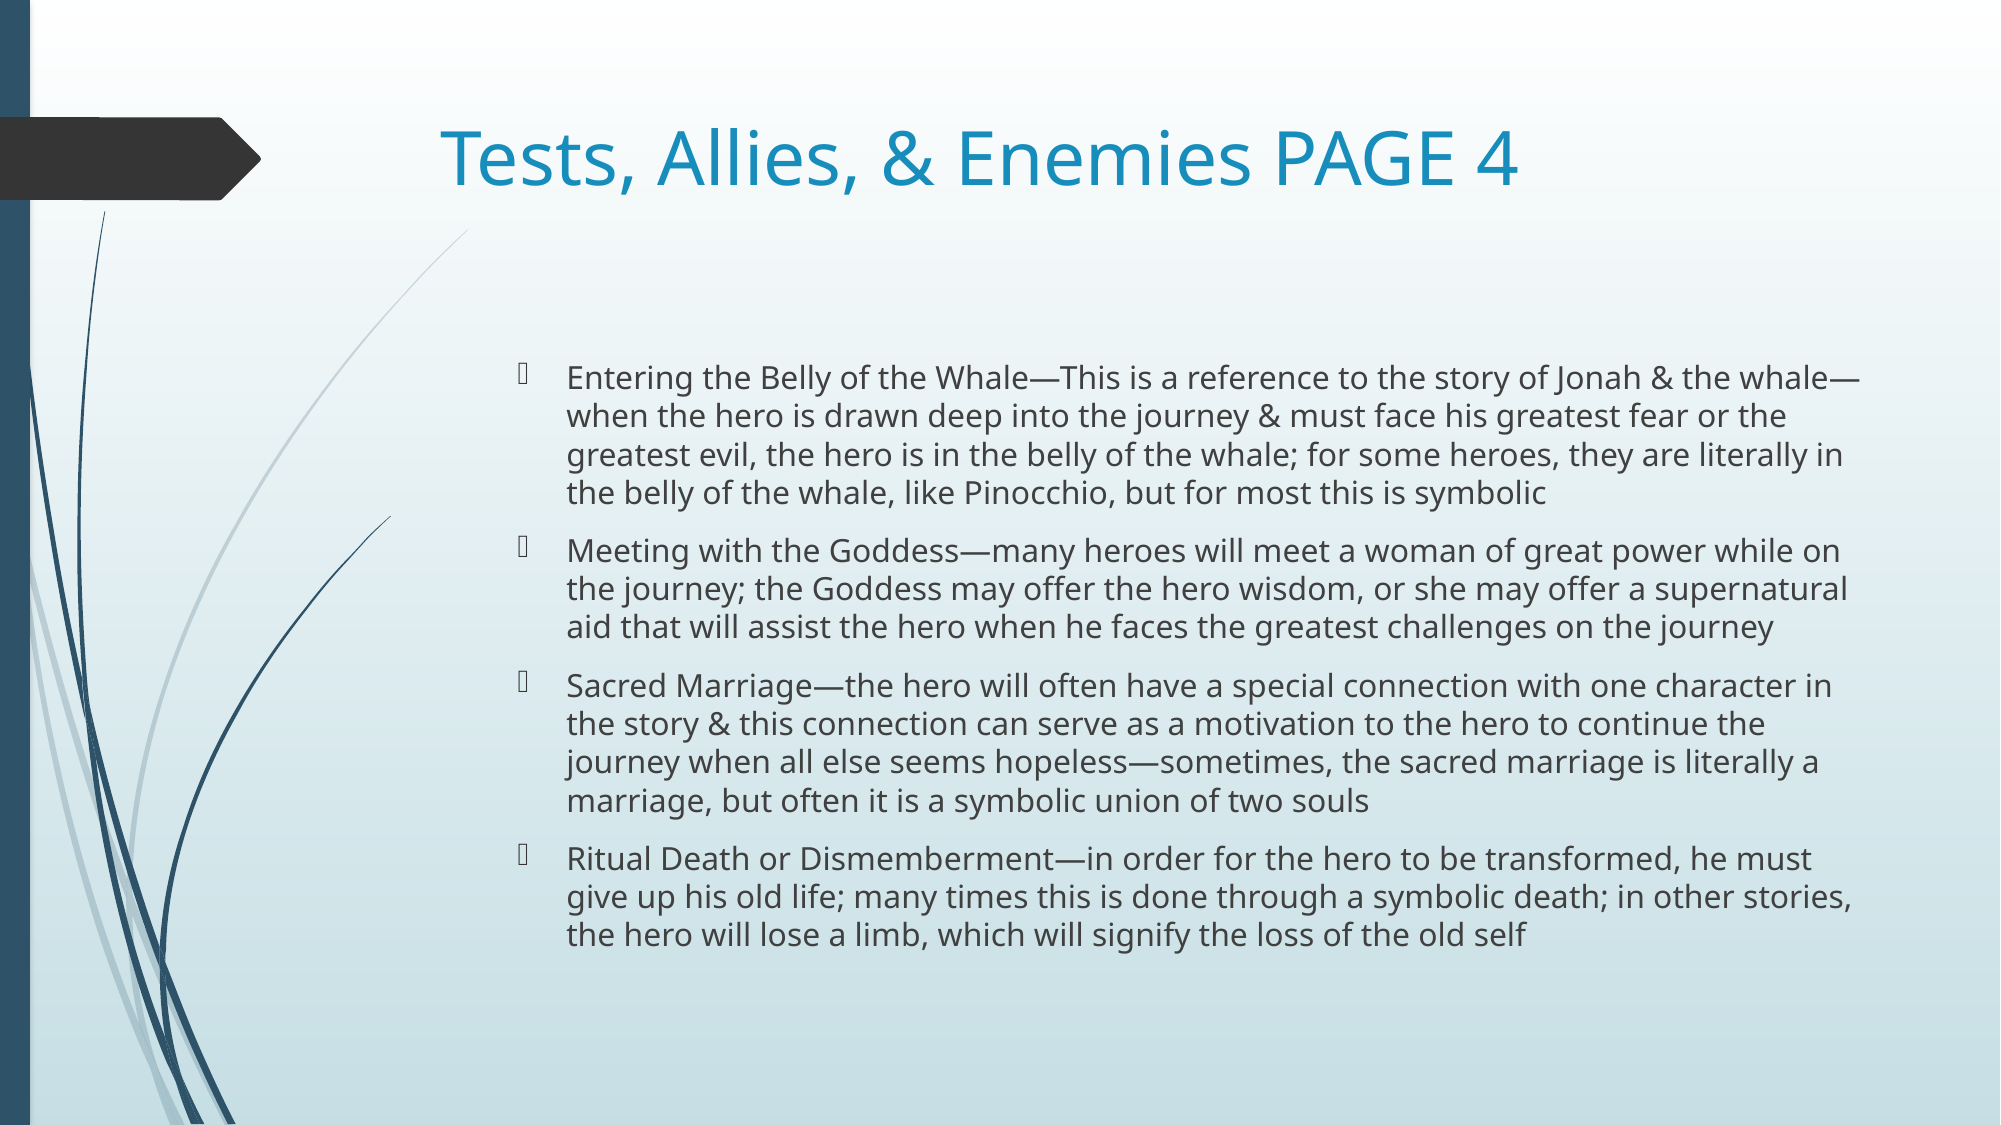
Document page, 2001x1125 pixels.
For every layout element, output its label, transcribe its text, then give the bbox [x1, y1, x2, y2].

list Entering the Belly of the Whale—This is a reference to the story of Jonah & the whale—when the hero is drawn deep into the journey & must face his greatest fear or the greatest evil, the hero is in the belly of the whale; for some heroes, they are literally in the belly of the whale, like Pinocchio, but for most this is symbolic Meeting with the Goddess—many heroes will meet a woman of great power while on the journey; the Goddess may offer the hero wisdom, or she may offer a supernatural aid that will assist the hero when he faces the greatest challenges on the journey Sacred Marriage—the hero will often have a special connection with one character in the story & this connection can serve as a motivation to the hero to continue the journey when all else seems hopeless—sometimes, the sacred marriage is literally a marriage, but often it is a symbolic union of two souls Ritual Death or Dismemberment—in order for the hero to be transformed, he must give up his old life; many times this is done through a symbolic death; in other stories, the hero will lose a limb, which will signify the loss of the old self [424, 350, 1888, 970]
title Tests, Allies, & Enemies PAGE 4 [425, 102, 1888, 313]
